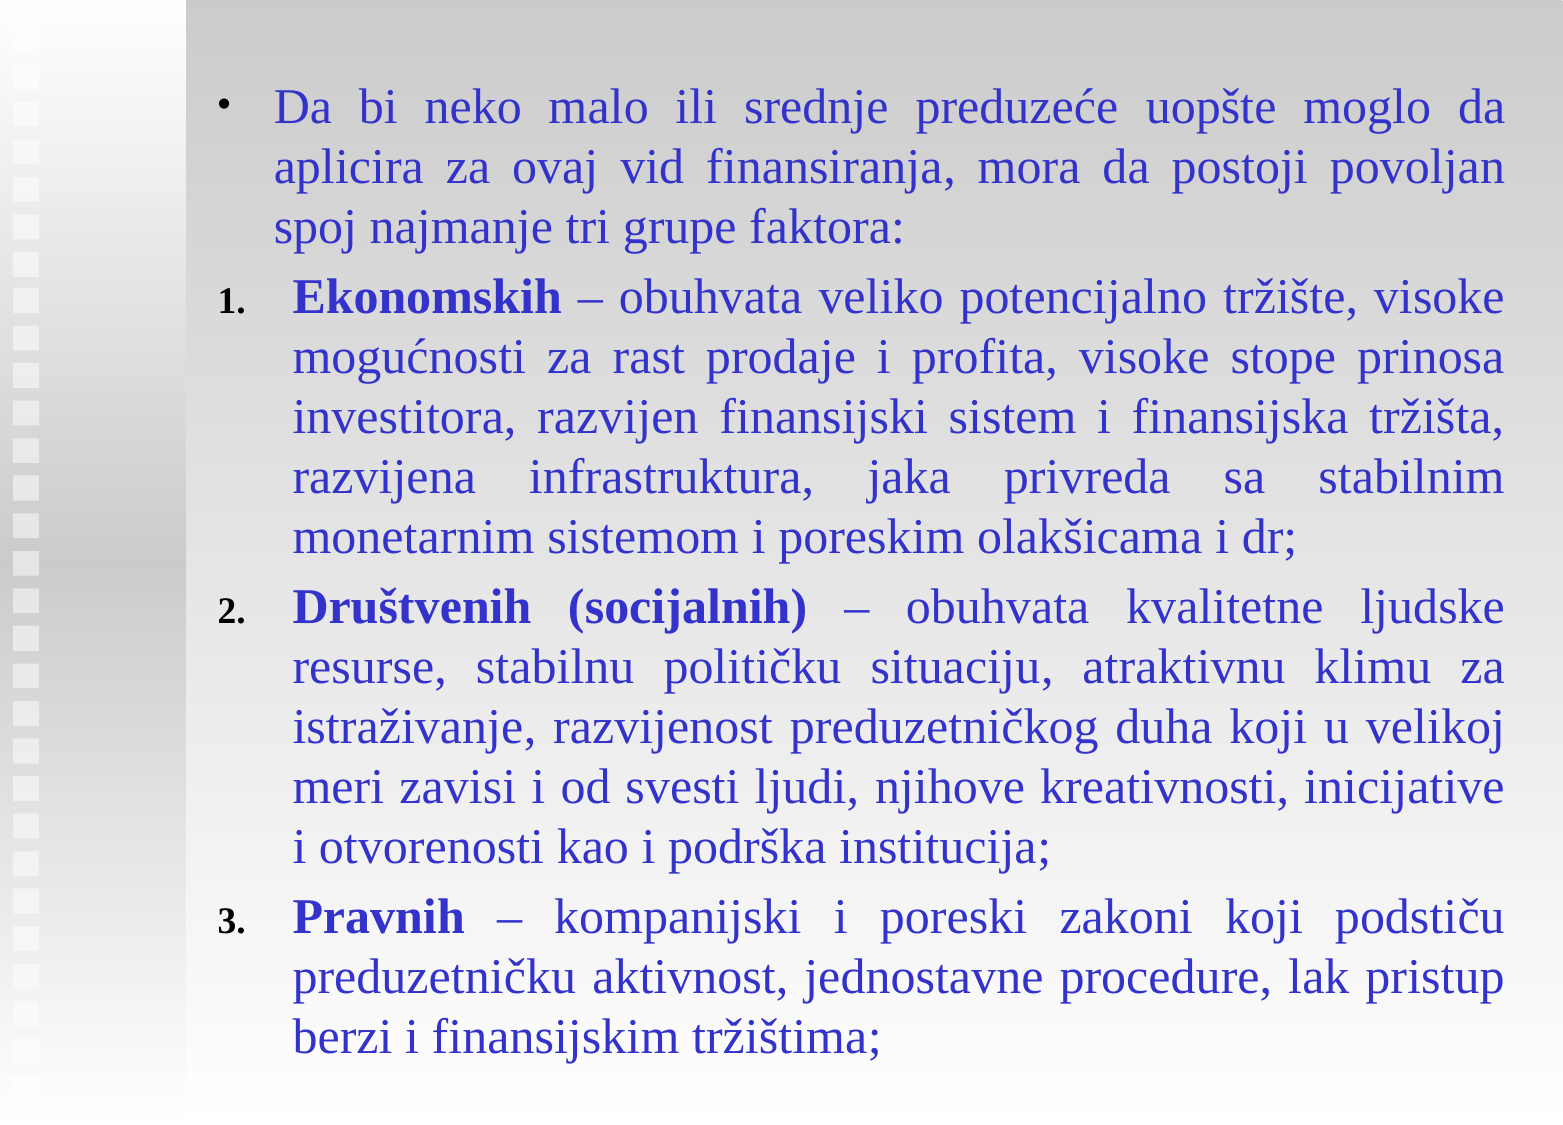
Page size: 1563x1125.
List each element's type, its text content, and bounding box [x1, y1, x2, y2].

list Da bi neko malo ili srednje preduzeće uopšte moglo da aplicira za ovaj vid finansiranja, mora da postoji povoljan spoj najmanje tri grupe faktora: Ekonomskih – obuhvata veliko potencijalno tržište, visoke mogućnosti za rast prodaje i profita, visoke stope prinosa investitora, razvijen finansijski sistem i finansijska tržišta, razvijena infrastruktura, jaka privreda sa stabilnim monetarnim sistemom i poreskim olakšicama i dr; Društvenih (socijalnih) – obuhvata kvalitetne ljudske resurse, stabilnu političku situaciju, atraktivnu klimu za istraživanje, razvijenost preduzetničkog duha koji u velikoj meri zavisi i od svesti ljudi, njihove kreativnosti, inicijative i otvorenosti kao i podrška institucija; Pravnih – kompanijski i poreski zakoni koji podstiču preduzetničku aktivnost, jednostavne procedure, lak pristup berzi i finansijskim tržištima; [202, 66, 1521, 1083]
